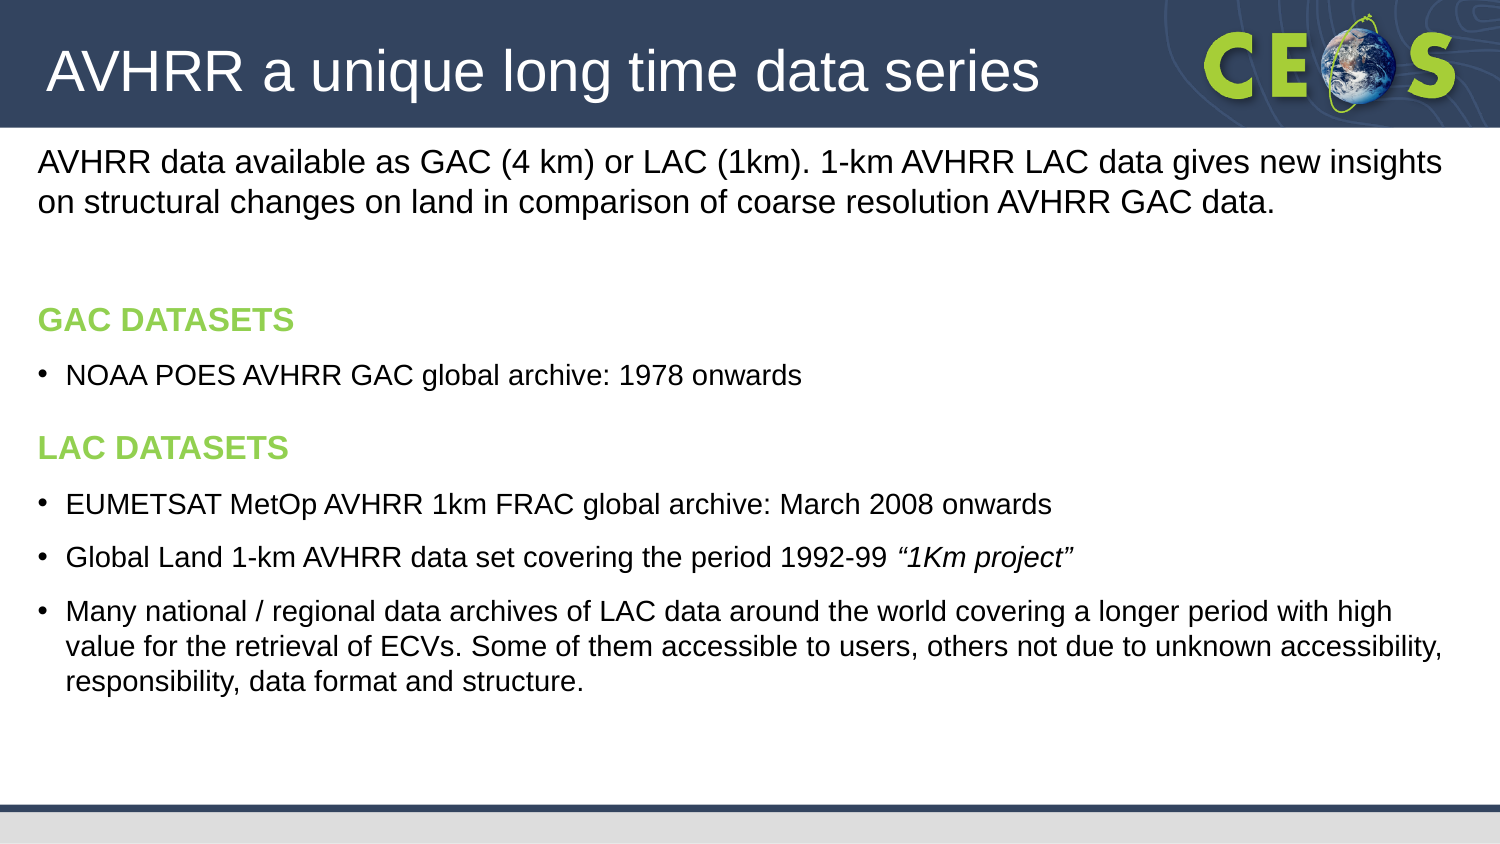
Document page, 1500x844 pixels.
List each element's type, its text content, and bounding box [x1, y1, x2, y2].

picture [1204, 13, 1455, 113]
title AVHRR a unique long time data series [31, 25, 1188, 88]
list AVHRR data available as GAC (4 km) or LAC (1km). 1-km AVHRR LAC data gives new insights on structural changes on land in comparison of coarse resolution AVHRR GAC data. GAC DATASETS NOAA POES AVHRR GAC global archive: 1978 onwards LAC DATASETS EUMETSAT MetOp AVHRR 1km FRAC global archive: March 2008 onwards Global Land 1-km AVHRR data set covering the period 1992-99 “1Km project” Many national / regional data archives of LAC data around the world covering a longer period with high value for the retrieval of ECVs. Some of them accessible to users, others not due to unknown accessibility, responsibility, data format and structure. [22, 132, 1478, 759]
